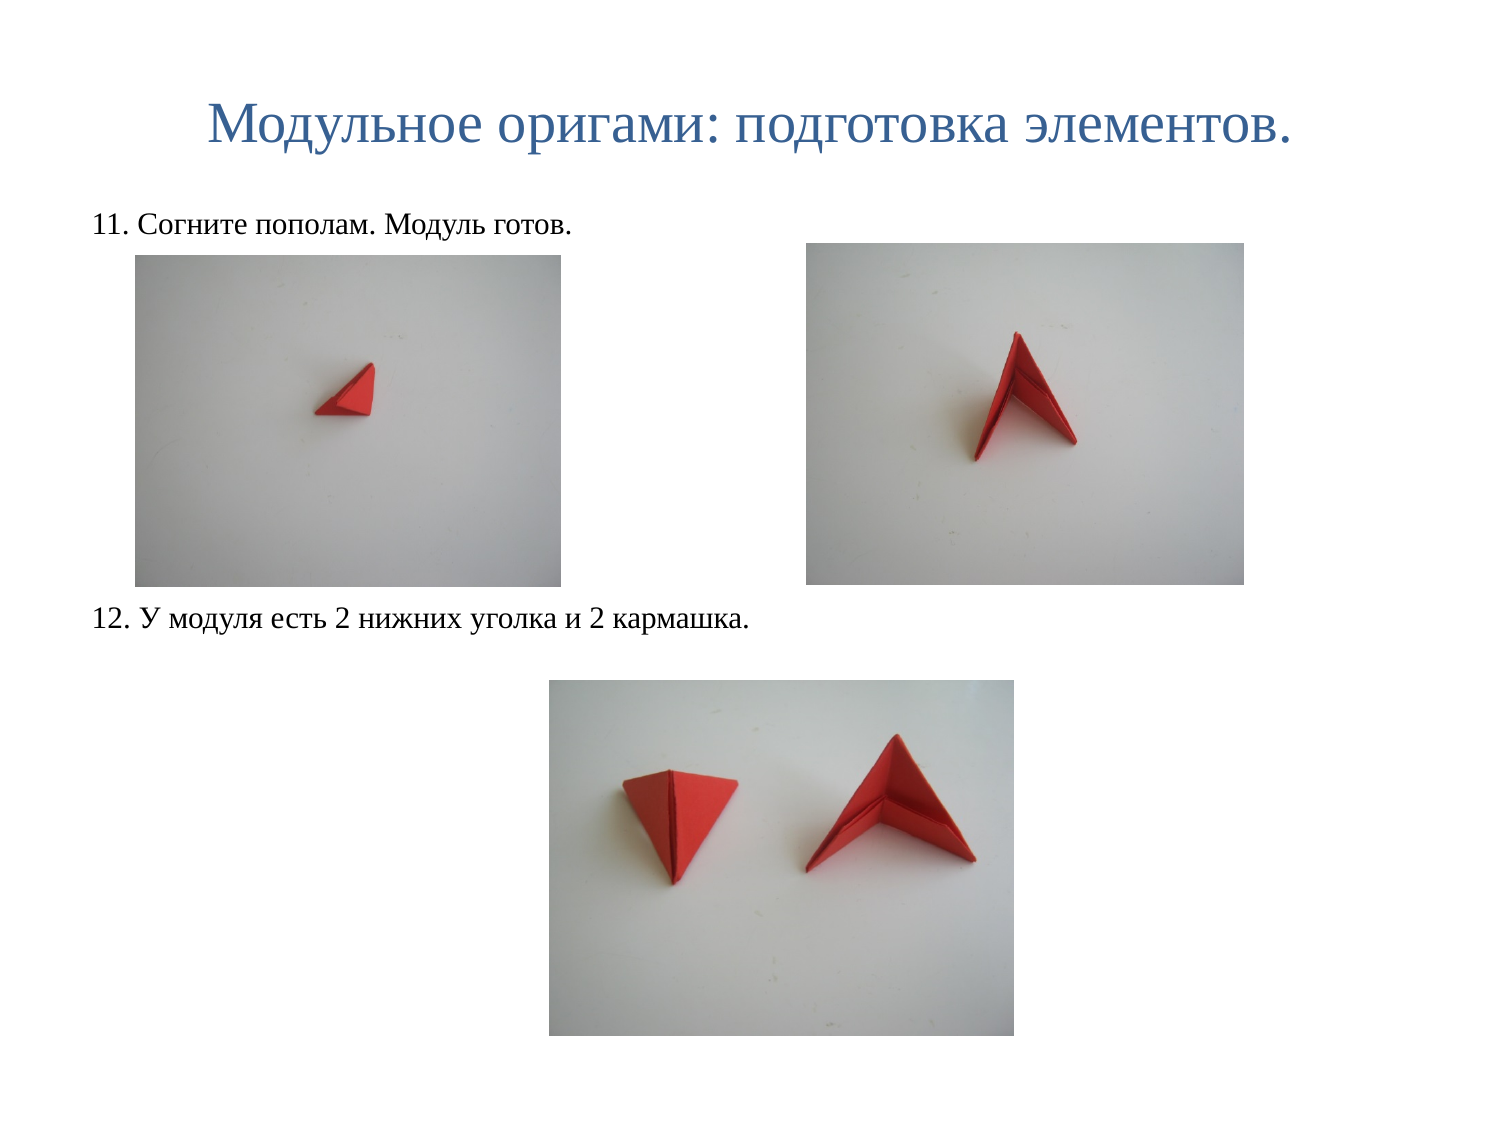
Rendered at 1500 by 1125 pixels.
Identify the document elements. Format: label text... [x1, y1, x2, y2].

title Модульное оригами: подготовка элементов. [64, 42, 1436, 197]
subtitle 11. Согните пополам. Модуль готов. 12. У модуля есть 2 нижних уголка и 2 кармашка. [76, 196, 1400, 1024]
picture [135, 255, 562, 587]
picture [548, 680, 1014, 1036]
picture [806, 243, 1244, 585]
